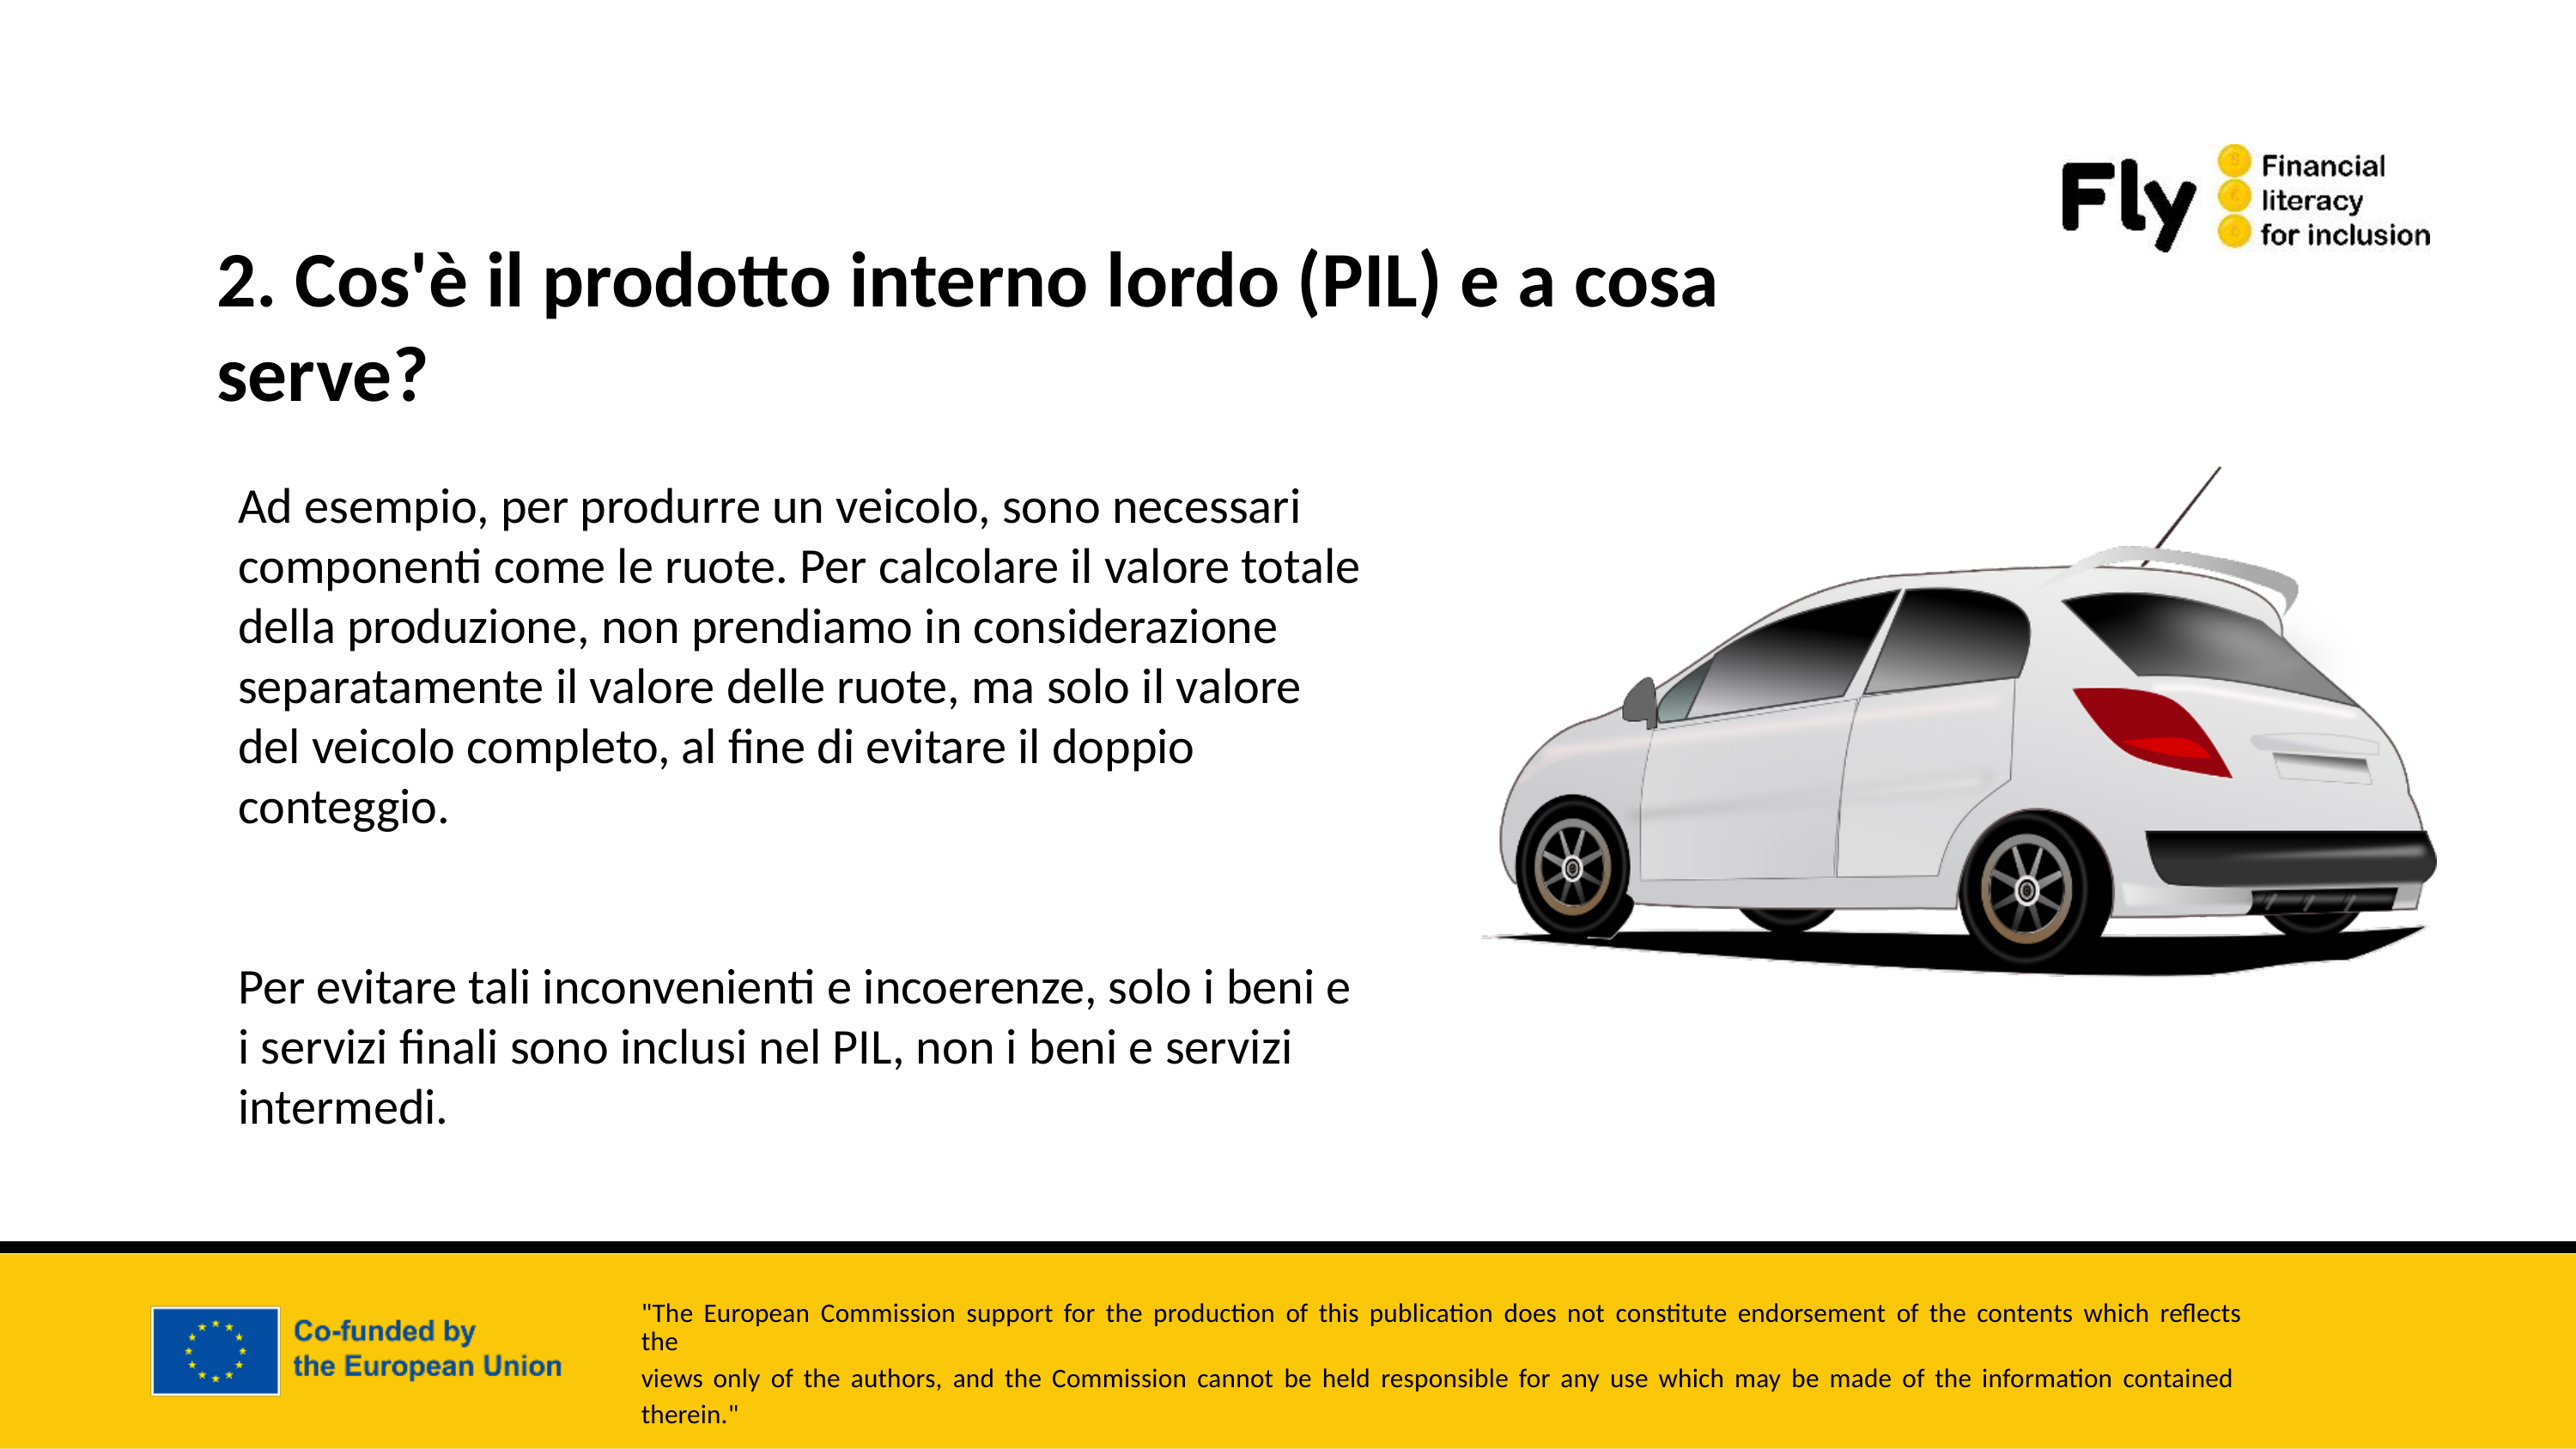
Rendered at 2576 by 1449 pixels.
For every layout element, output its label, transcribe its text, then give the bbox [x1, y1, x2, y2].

picture [1480, 466, 2437, 979]
picture [2063, 144, 2430, 252]
picture [149, 1304, 593, 1399]
text_box 2. Cos'è il prodotto interno lordo (PIL) e a cosa serve? [204, 221, 1943, 423]
text_box Ad esempio, per produrre un veicolo, sono necessari componenti come le ruote. Per calcolare il valore totale della produzione, non prendiamo in considerazione separatamente il valore delle ruote, ma solo il valore del veicolo completo, al fine di evitare il doppio conteggio. Per evitare tali inconvenienti e incoerenze, solo i beni e i servizi finali sono inclusi nel PIL, non i beni e servizi intermedi. [225, 466, 1385, 1201]
